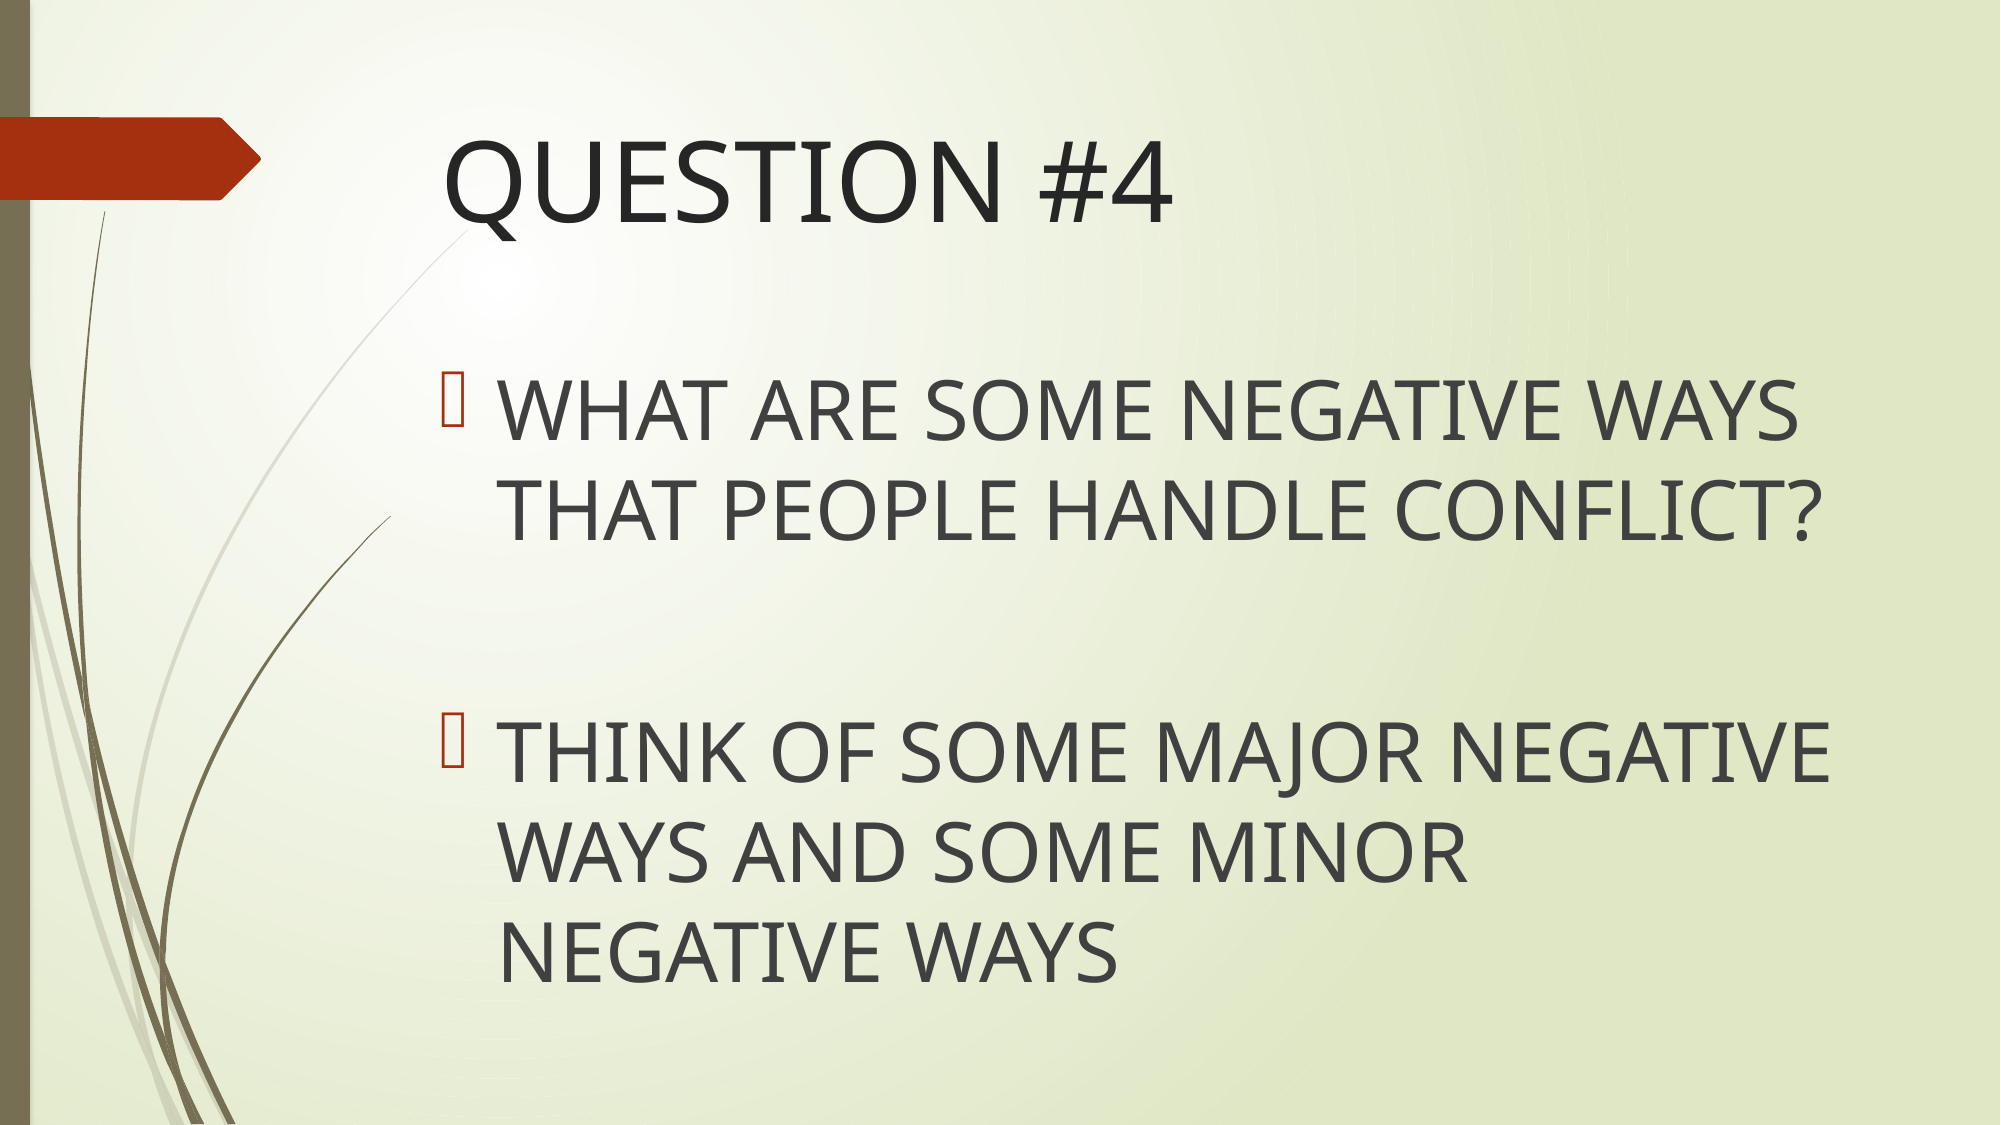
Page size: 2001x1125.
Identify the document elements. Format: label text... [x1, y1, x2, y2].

title QUESTION #4 [425, 102, 1888, 313]
list WHAT ARE SOME NEGATIVE WAYS THAT PEOPLE HANDLE CONFLICT? THINK OF SOME MAJOR NEGATIVE WAYS AND SOME MINOR NEGATIVE WAYS [424, 350, 1888, 970]
